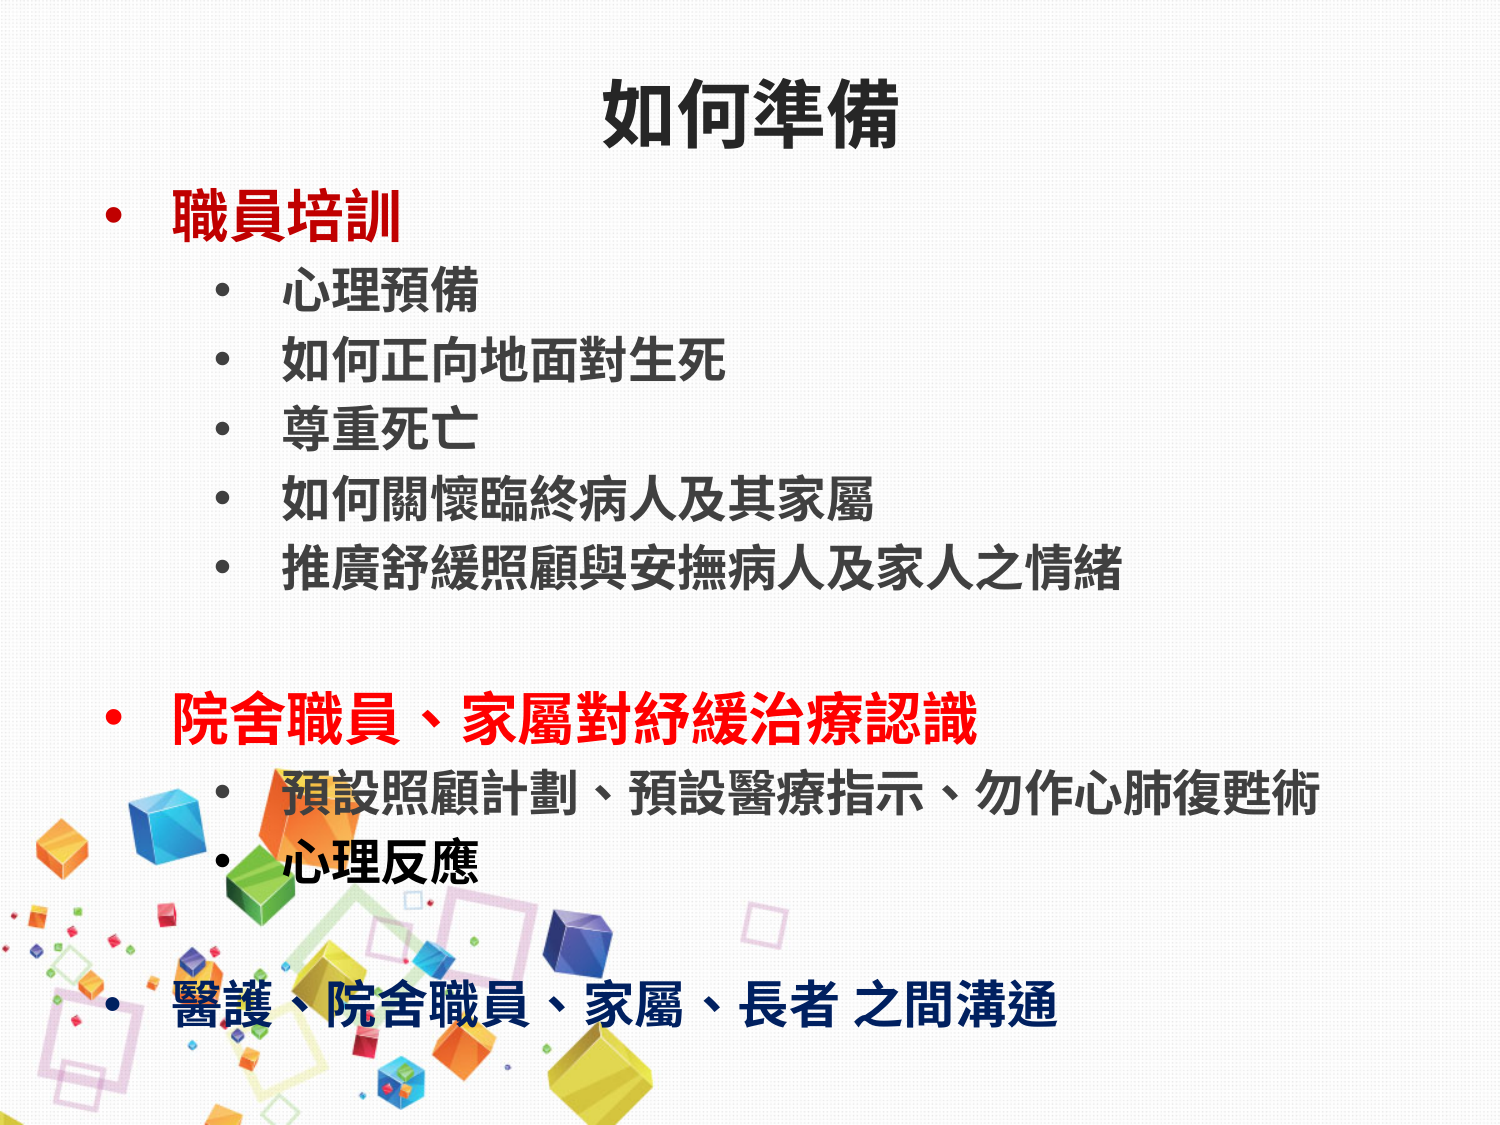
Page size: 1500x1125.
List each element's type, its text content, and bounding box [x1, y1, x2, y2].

list 職員培訓 心理預備 如何正向地面對生死 尊重死亡 如何關懷臨終病人及其家屬 推廣舒緩照顧與安撫病人及家人之情緒 院舍職員、家屬對紓緩治療認識 預設照顧計劃、預設醫療指示、勿作心肺復甦術 心理反應 醫護、院舍職員、家屬、長者 之間溝通 [88, 172, 1500, 1047]
picture [0, 0, 1500, 1125]
title 如何準備 [76, 19, 1427, 207]
